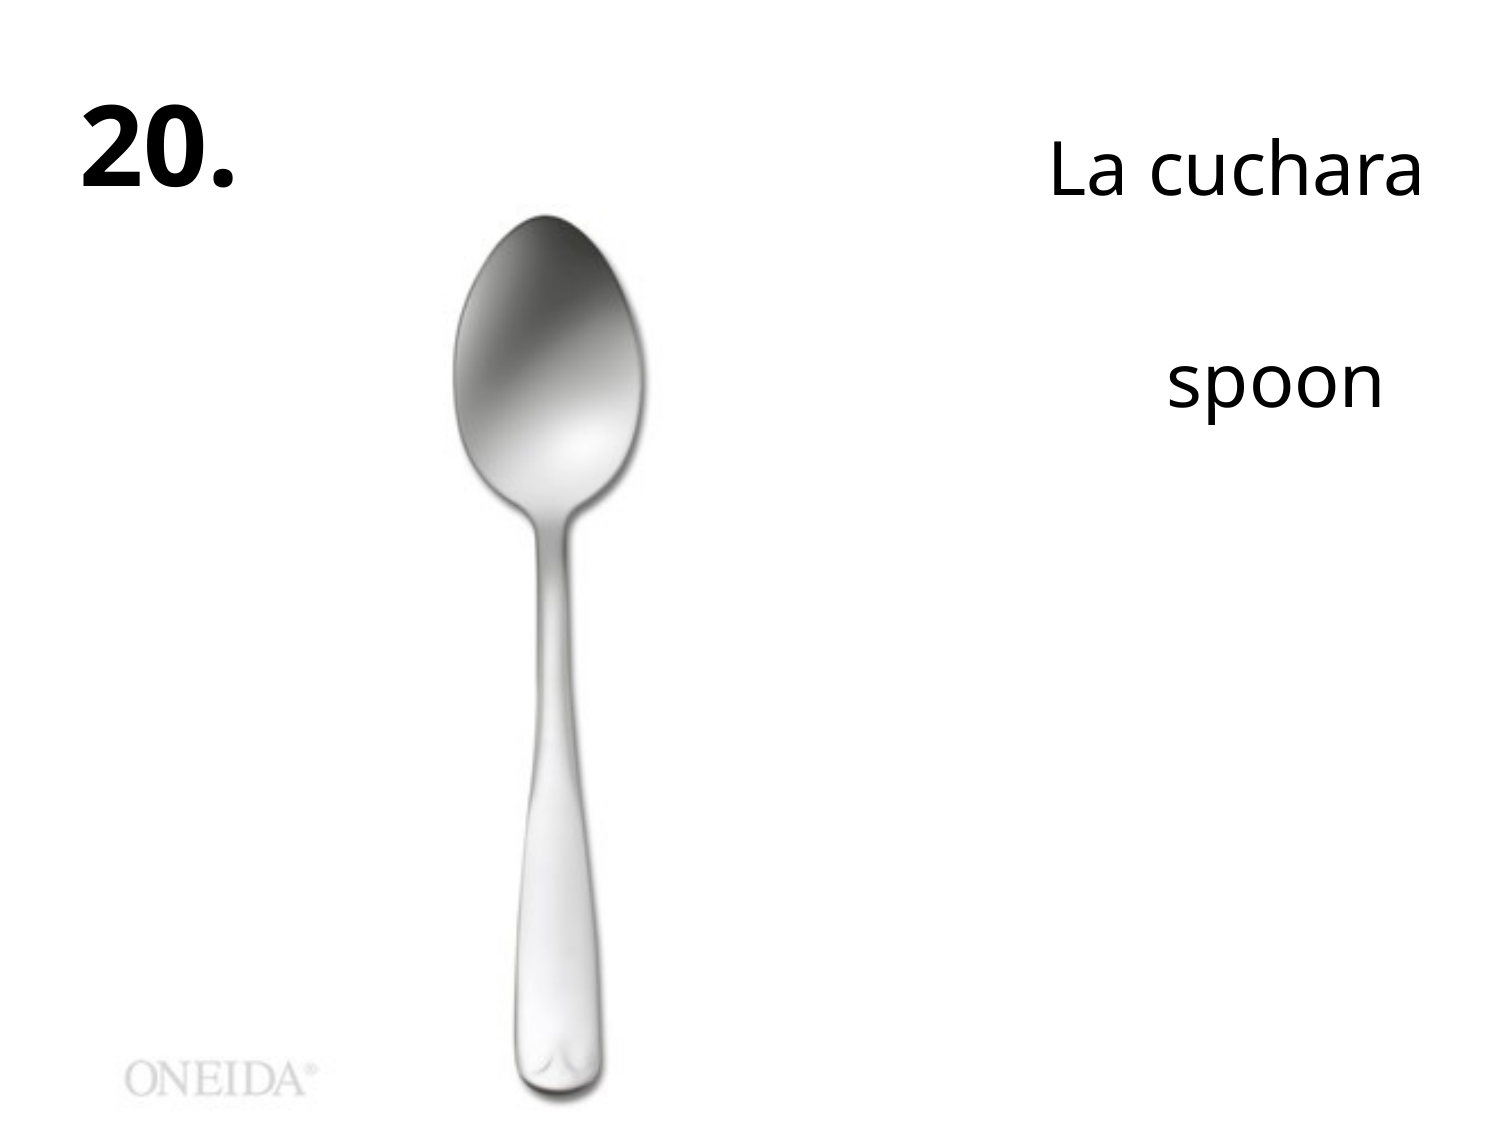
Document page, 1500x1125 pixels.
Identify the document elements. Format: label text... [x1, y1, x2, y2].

text_box spoon [1152, 324, 1402, 430]
picture [99, 203, 1008, 1112]
text_box [0, 0, 369, 175]
text_box 20. [64, 175, 255, 217]
text_box La cuchara [1032, 113, 1442, 219]
